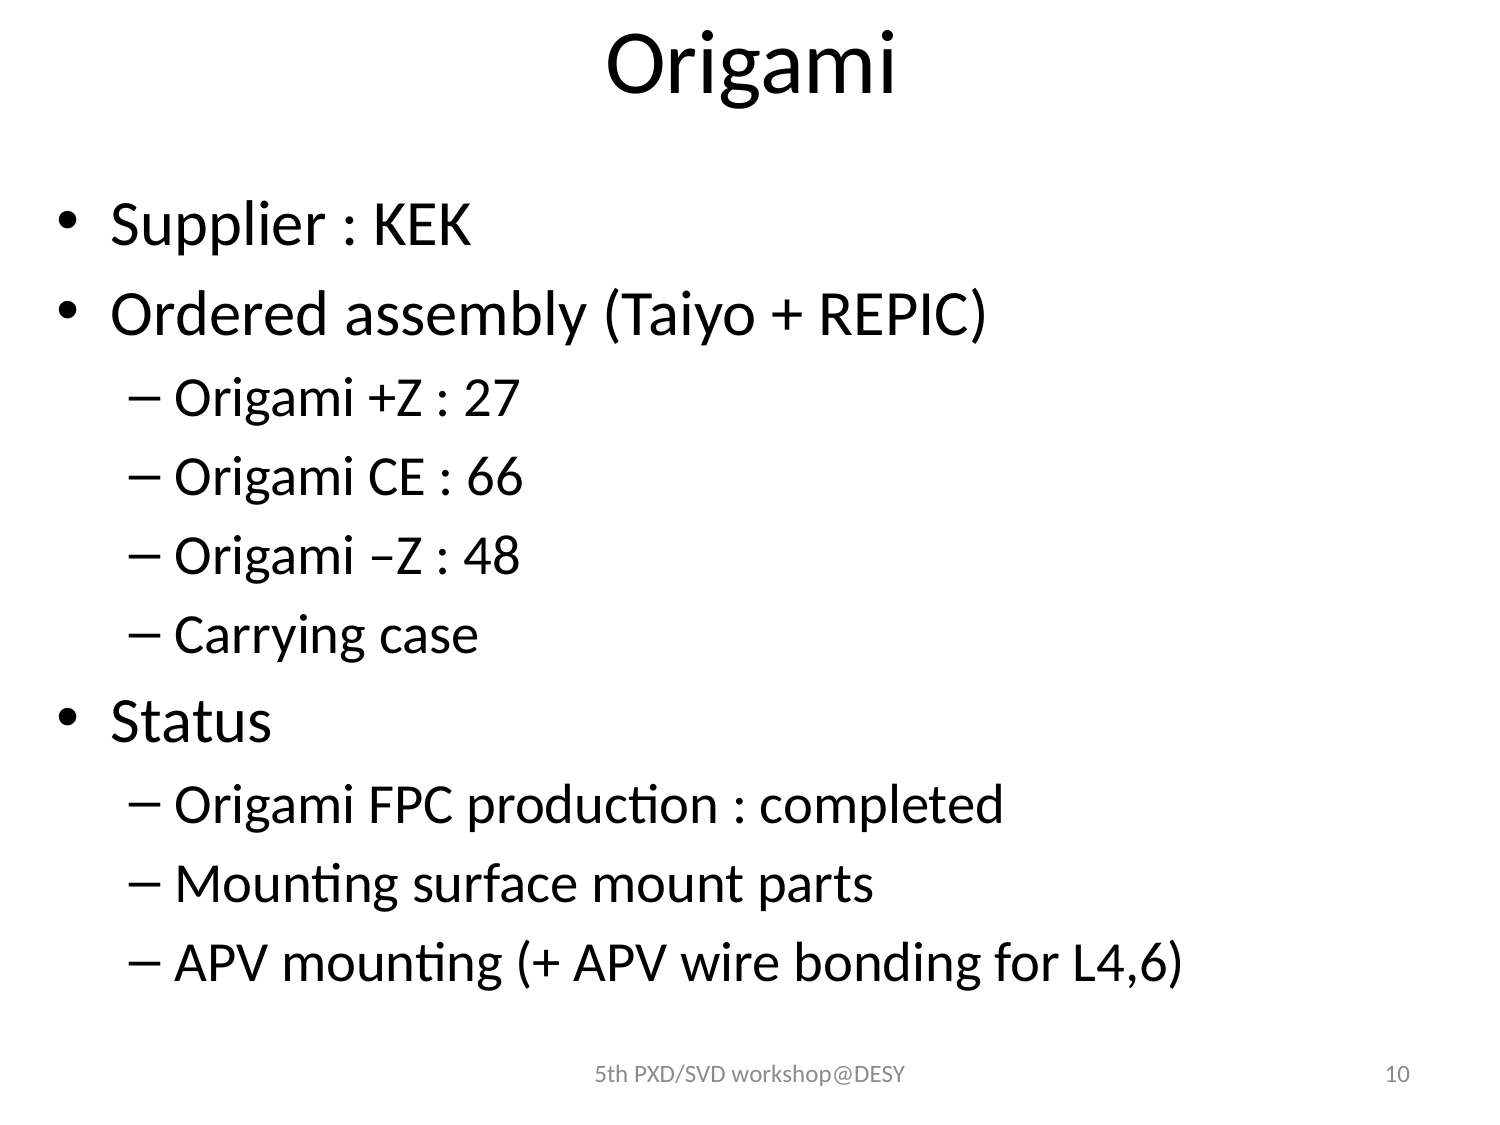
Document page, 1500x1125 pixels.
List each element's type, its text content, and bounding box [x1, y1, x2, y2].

footer 5th PXD/SVD workshop@DESY [512, 1042, 988, 1103]
title Origami [76, 0, 1427, 151]
slide_number 10 [1074, 1042, 1425, 1103]
list Supplier : KEK Ordered assembly (Taiyo + REPIC) Origami +Z : 27 Origami CE : 66 Origami –Z : 48 Carrying case Status Origami FPC production : completed Mounting surface mount parts APV mounting (+ APV wire bonding for L4,6) [41, 172, 1483, 1005]
